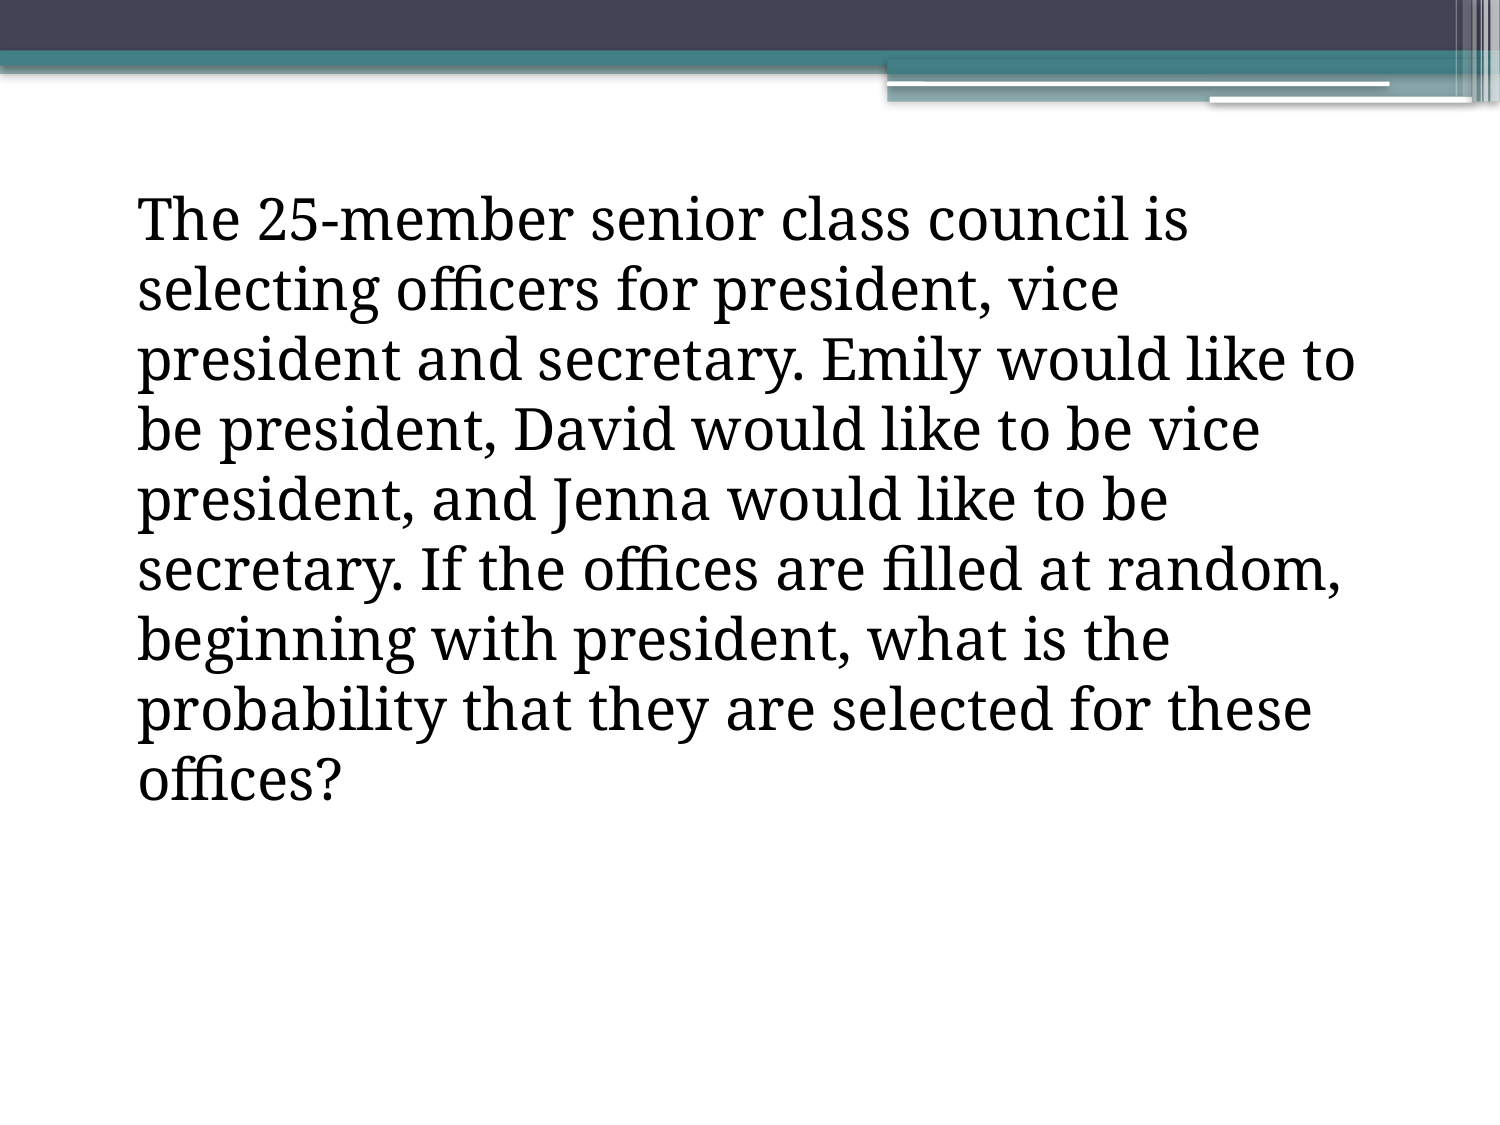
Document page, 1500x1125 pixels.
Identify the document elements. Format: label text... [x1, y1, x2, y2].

list The 25-member senior class council is selecting officers for president, vice president and secretary. Emily would like to be president, David would like to be vice president, and Jenna would like to be secretary. If the offices are filled at random, beginning with president, what is the probability that they are selected for these offices? [62, 174, 1394, 1088]
